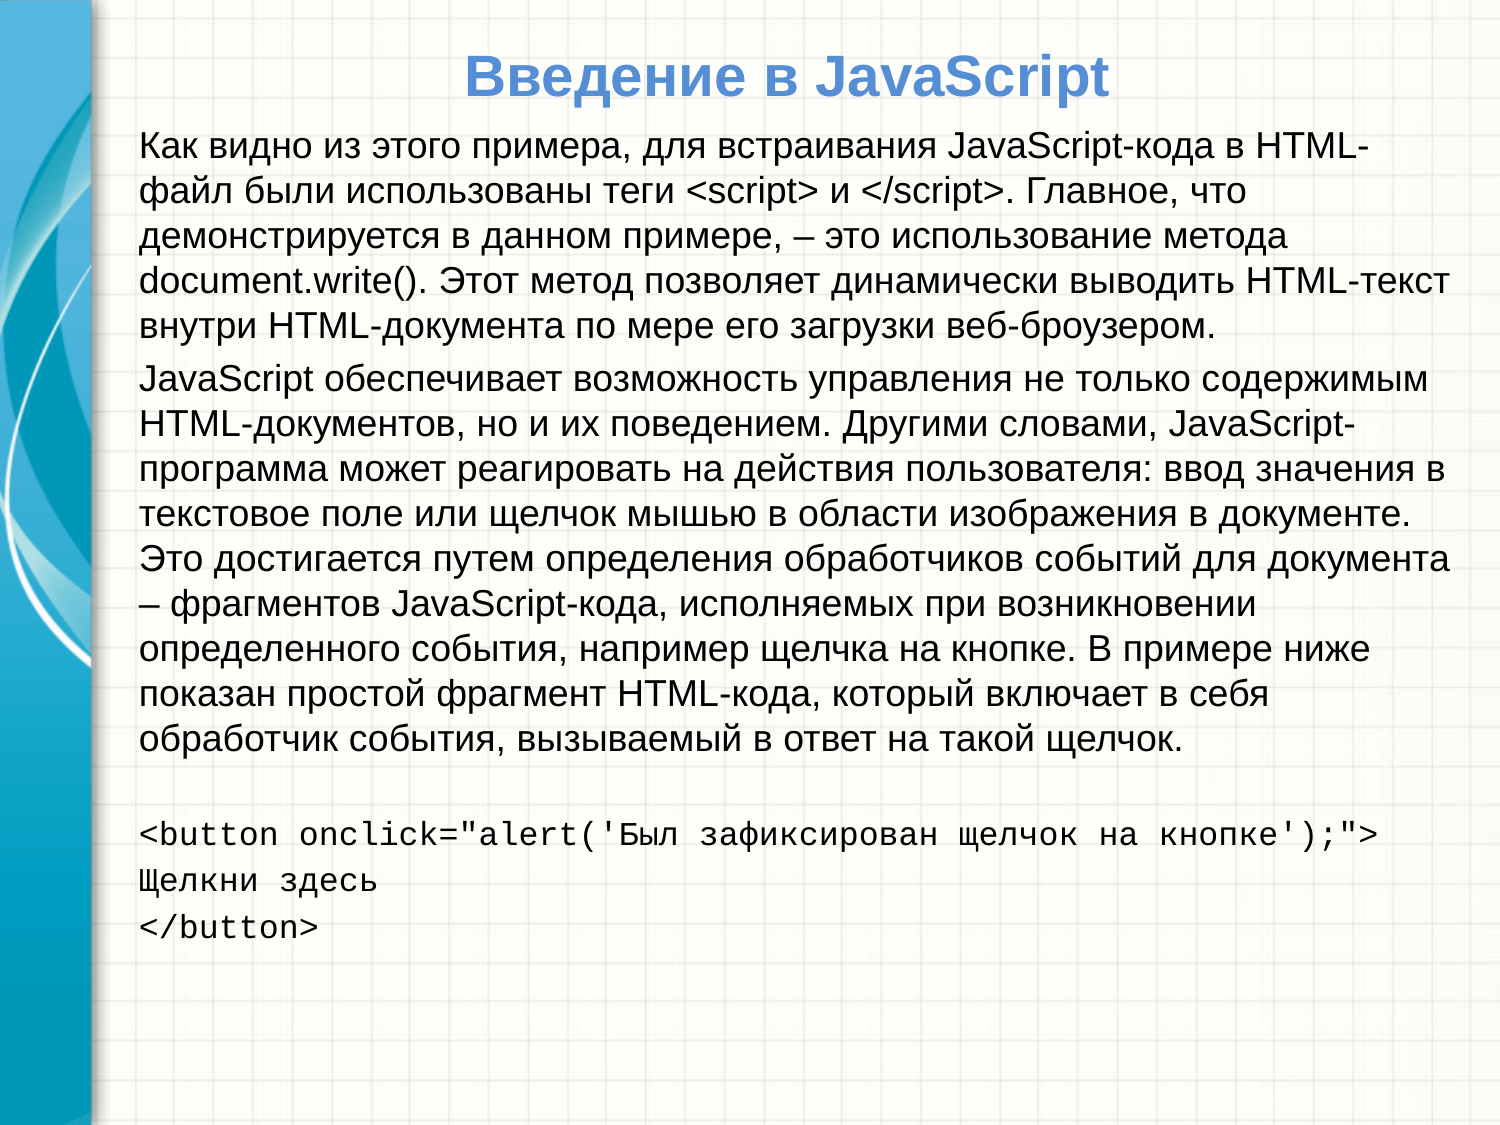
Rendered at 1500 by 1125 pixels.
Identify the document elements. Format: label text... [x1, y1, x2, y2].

list Как видно из этого примера, для встраивания JavaScript-кода в HTML-файл были использованы теги <script> и </script>. Главное, что демонстрируется в данном примере, – это использование метода document.write(). Этот метод позволяет динамически выводить HTML-текст внутри HTML-документа по мере его загрузки веб-броузером. JavaScript обеспечивает возможность управления не только содержимым HTML-документов, но и их поведением. Другими словами, JavaScript-программа может реагировать на действия пользователя: ввод значения в текстовое поле или щелчок мышью в области изображения в документе. Это достигается путем определения обработчиков событий для документа – фрагментов JavaScript-кода, исполняемых при возникновении определенного события, например щелчка на кнопке. В примере ниже показан простой фрагмент HTML-кода, который включает в себя обработчик события, вызываемый в ответ на такой щелчок. <button onclick="alert('Был зафиксирован щелчок на кнопке');"> Щелкни здесь </button> [123, 113, 1471, 1059]
picture [0, 0, 1500, 1125]
title Введение в JavaScript [125, 44, 1450, 102]
